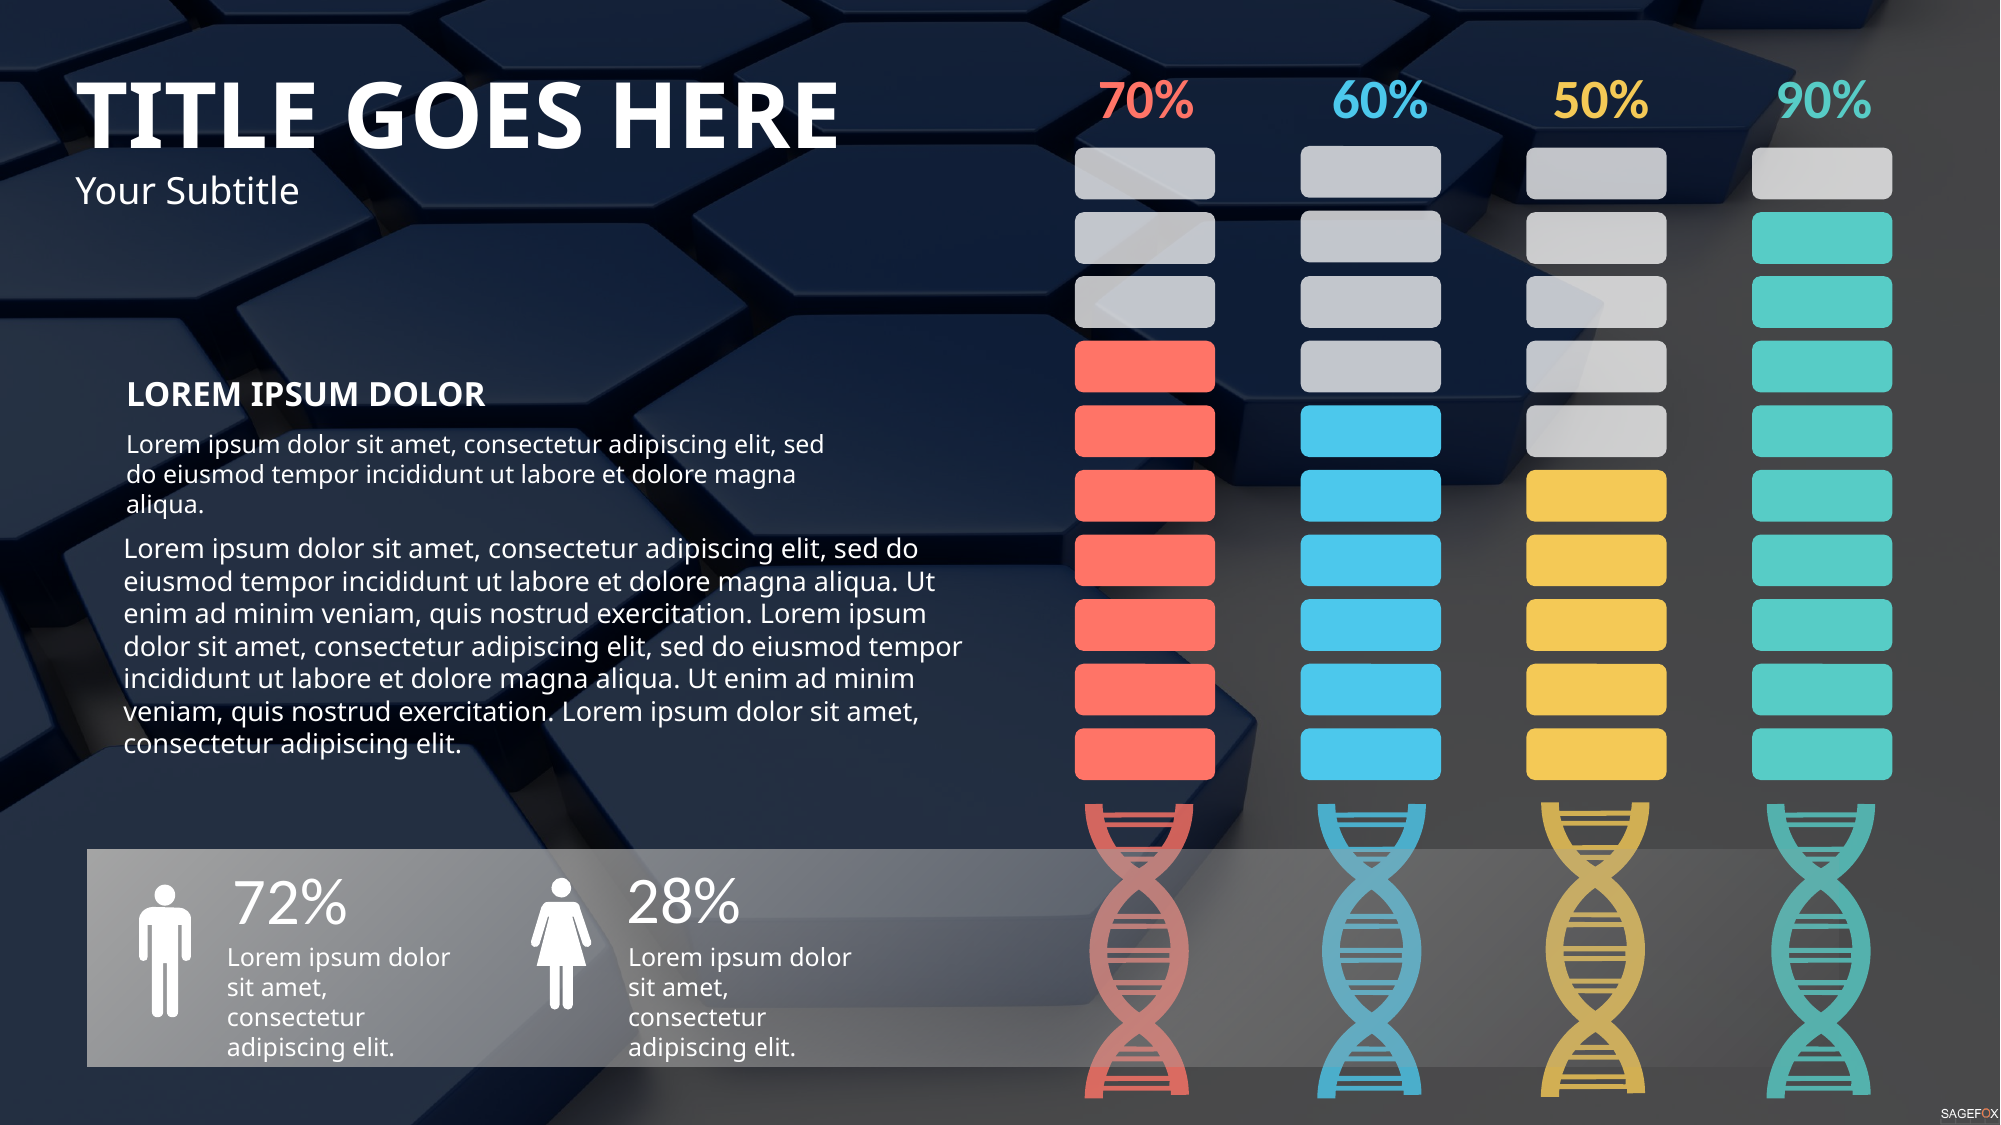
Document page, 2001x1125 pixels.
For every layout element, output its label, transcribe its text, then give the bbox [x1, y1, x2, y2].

text_box [1299, 144, 1443, 199]
text_box [1751, 275, 1894, 329]
text_box [1073, 598, 1217, 652]
text_box [1751, 533, 1894, 588]
text_box [1299, 598, 1443, 652]
text_box [1839, 881, 1871, 1021]
text_box [1525, 404, 1668, 459]
text_box [1525, 146, 1668, 201]
text_box [1073, 146, 1217, 201]
text_box [1073, 275, 1217, 329]
text_box 72% [212, 850, 369, 934]
text_box Lorem ipsum dolor sit amet, consectetur adipiscing elit, sed do eiusmod tempor incididunt ut labore et dolore magna aliqua. Ut enim ad minim veniam, quis nostrud exercitation. Lorem ipsum dolor sit amet, consectetur adipiscing elit, sed do eiusmod tempor incididunt ut labore et dolore magna aliqua. Ut enim ad minim veniam, quis nostrud exercitation. Lorem ipsum dolor sit amet, consectetur adipiscing elit. [108, 524, 1006, 767]
text_box [1525, 533, 1668, 588]
text_box [1299, 727, 1443, 782]
text_box [1073, 404, 1217, 459]
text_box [139, 884, 191, 1018]
text_box [1751, 598, 1894, 652]
text_box [1299, 662, 1443, 717]
text_box Lorem ipsum dolor sit amet, consectetur adipiscing elit. [613, 934, 870, 1069]
text_box [1073, 727, 1217, 782]
text_box [1073, 468, 1217, 523]
text_box Lorem ipsum dolor sit amet, consectetur adipiscing elit. [212, 934, 468, 1069]
text_box [1317, 1067, 1422, 1099]
text_box [1299, 533, 1443, 588]
text_box 50% [1552, 63, 1650, 130]
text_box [530, 877, 592, 1010]
text_box [1525, 211, 1668, 265]
text_box [1766, 1025, 1871, 1099]
text_box [1073, 533, 1217, 588]
text_box 28% [605, 849, 763, 944]
text_box [1751, 339, 1894, 394]
text_box [1299, 339, 1443, 394]
text_box [1073, 662, 1217, 717]
text_box [1525, 662, 1668, 717]
text_box [1525, 598, 1668, 652]
text_box [1525, 275, 1668, 329]
text_box [1525, 468, 1668, 523]
text_box [1751, 146, 1894, 201]
text_box [1073, 211, 1217, 265]
text_box LOREM IPSUM DOLOR Lorem ipsum dolor sit amet, consectetur adipiscing elit, sed do eiusmod tempor incididunt ut labore et dolore magna aliqua. [116, 368, 870, 524]
text_box [1299, 275, 1443, 329]
text_box [1751, 211, 1894, 265]
text_box [1073, 339, 1217, 394]
text_box [1525, 727, 1668, 782]
text_box [1299, 209, 1443, 264]
text_box [1541, 802, 1650, 849]
text_box [1751, 662, 1894, 717]
text_box [1317, 803, 1426, 849]
text_box [86, 849, 613, 1067]
picture [0, 0, 2001, 1125]
text_box [1084, 803, 1194, 849]
text_box [1751, 727, 1894, 782]
text_box [1084, 1067, 1189, 1099]
text_box [763, 849, 1839, 1067]
text_box [1540, 1067, 1646, 1097]
text_box [1299, 404, 1443, 459]
text_box 70% [1097, 63, 1195, 130]
text_box [1751, 404, 1894, 459]
text_box TITLE GOES HERE Your Subtitle [60, 49, 1036, 220]
text_box [1525, 339, 1668, 394]
text_box 90% [1775, 63, 1873, 130]
text_box [1751, 468, 1894, 523]
text_box [1299, 468, 1443, 523]
text_box 60% [1331, 63, 1429, 130]
text_box [1766, 803, 1876, 878]
